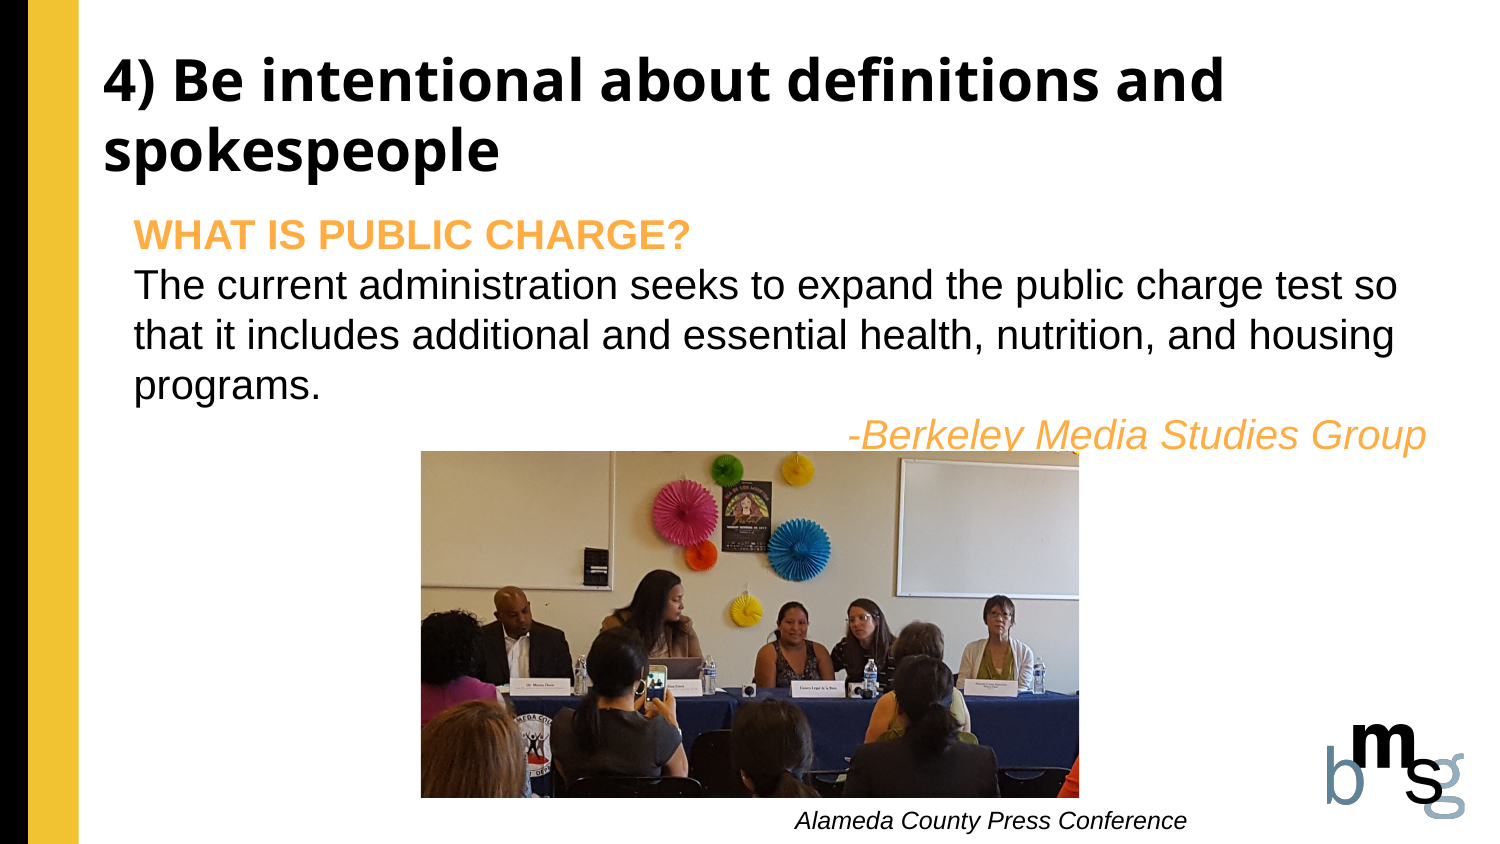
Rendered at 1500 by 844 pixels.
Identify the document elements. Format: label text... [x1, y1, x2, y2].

title 4) Be intentional about definitions and spokespeople [88, 28, 1473, 123]
picture [420, 451, 1080, 798]
picture [1327, 724, 1465, 819]
text_box WHAT IS PUBLIC CHARGE? The current administration seeks to expand the public charge test so that it includes additional and essential health, nutrition, and housing programs. -Berkeley Media Studies Group [118, 200, 1442, 466]
text_box Alameda County Press Conference [750, 797, 1234, 842]
